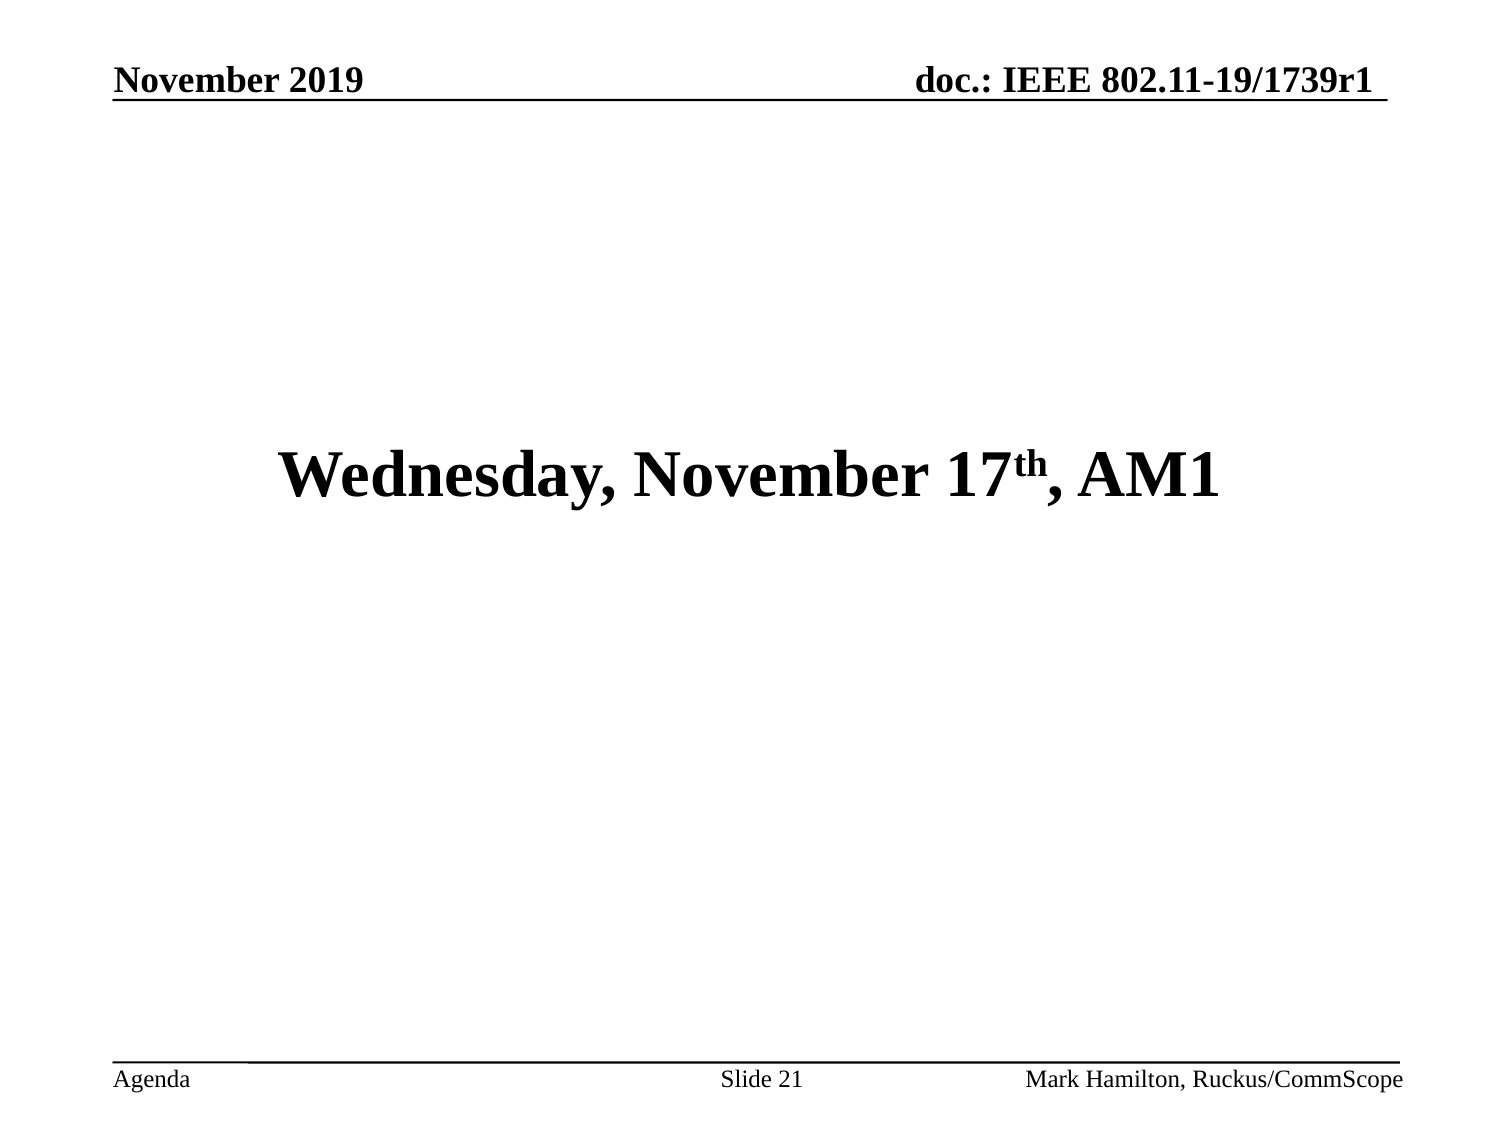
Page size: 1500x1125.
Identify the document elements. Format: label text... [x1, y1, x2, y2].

title Wednesday, November 17th, AM1 [112, 349, 1388, 591]
